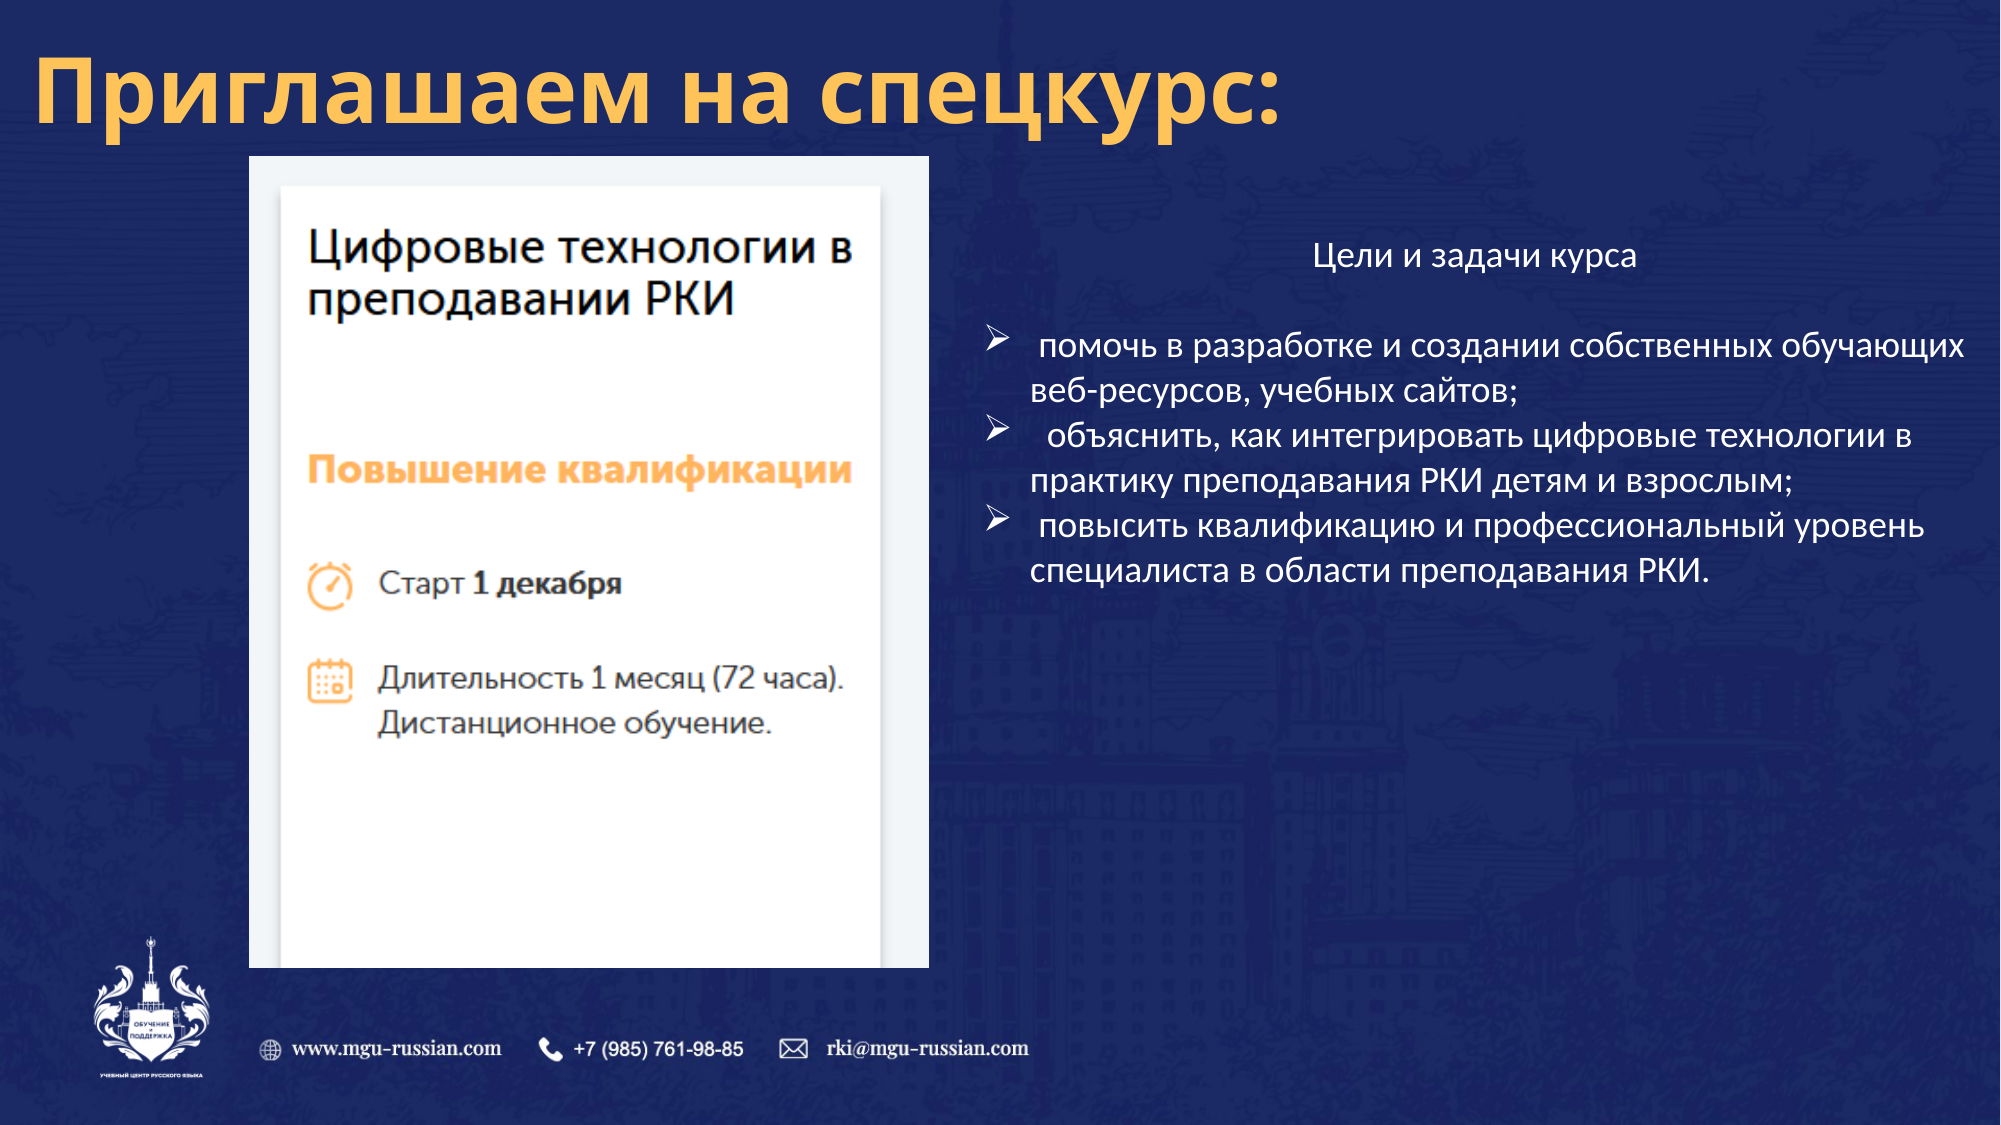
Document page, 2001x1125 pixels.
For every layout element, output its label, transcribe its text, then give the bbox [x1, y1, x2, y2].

title Приглашаем на спецкурс: [23, 91, 1976, 152]
text_box [24, 133, 1976, 250]
text_box Цели и задачи курса помочь в разработке и создании собственных обучающих веб-ресурсов, учебных сайтов; объяснить, как интегрировать цифровые технологии в практику преподавания РКИ детям и взрослым; повысить квалификацию и профессиональный уровень специалиста в области преподавания РКИ. [975, 222, 1976, 598]
picture [0, 0, 2001, 1125]
